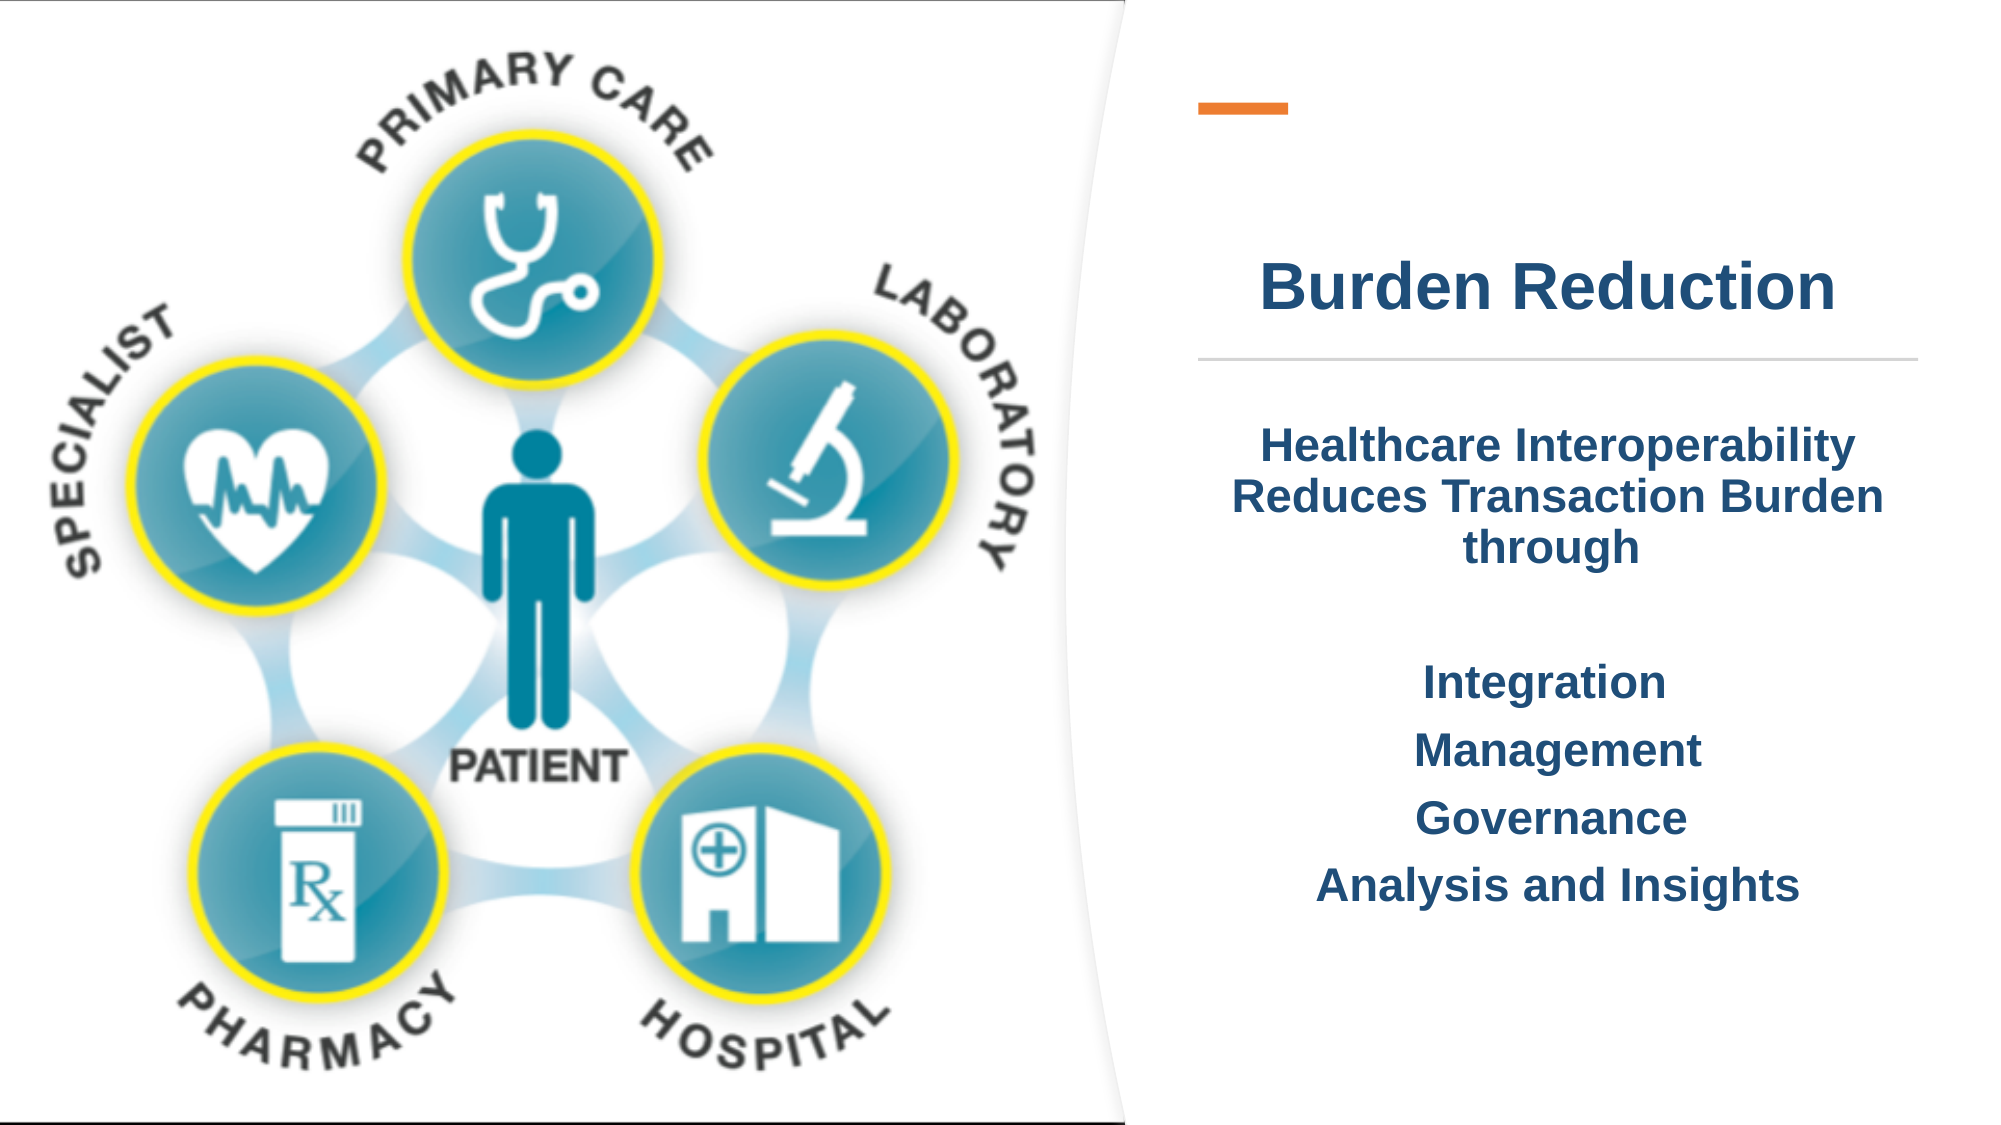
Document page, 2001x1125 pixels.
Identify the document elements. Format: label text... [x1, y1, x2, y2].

text_box [1197, 357, 1919, 362]
picture [0, 0, 1127, 1125]
title Burden Reduction [1190, 149, 1927, 332]
list Healthcare Interoperability Reduces Transaction Burden through Integration Management Governance Analysis and Insights [1190, 413, 1927, 1043]
text_box [1197, 102, 1289, 116]
text_box [1127, 0, 2000, 1125]
